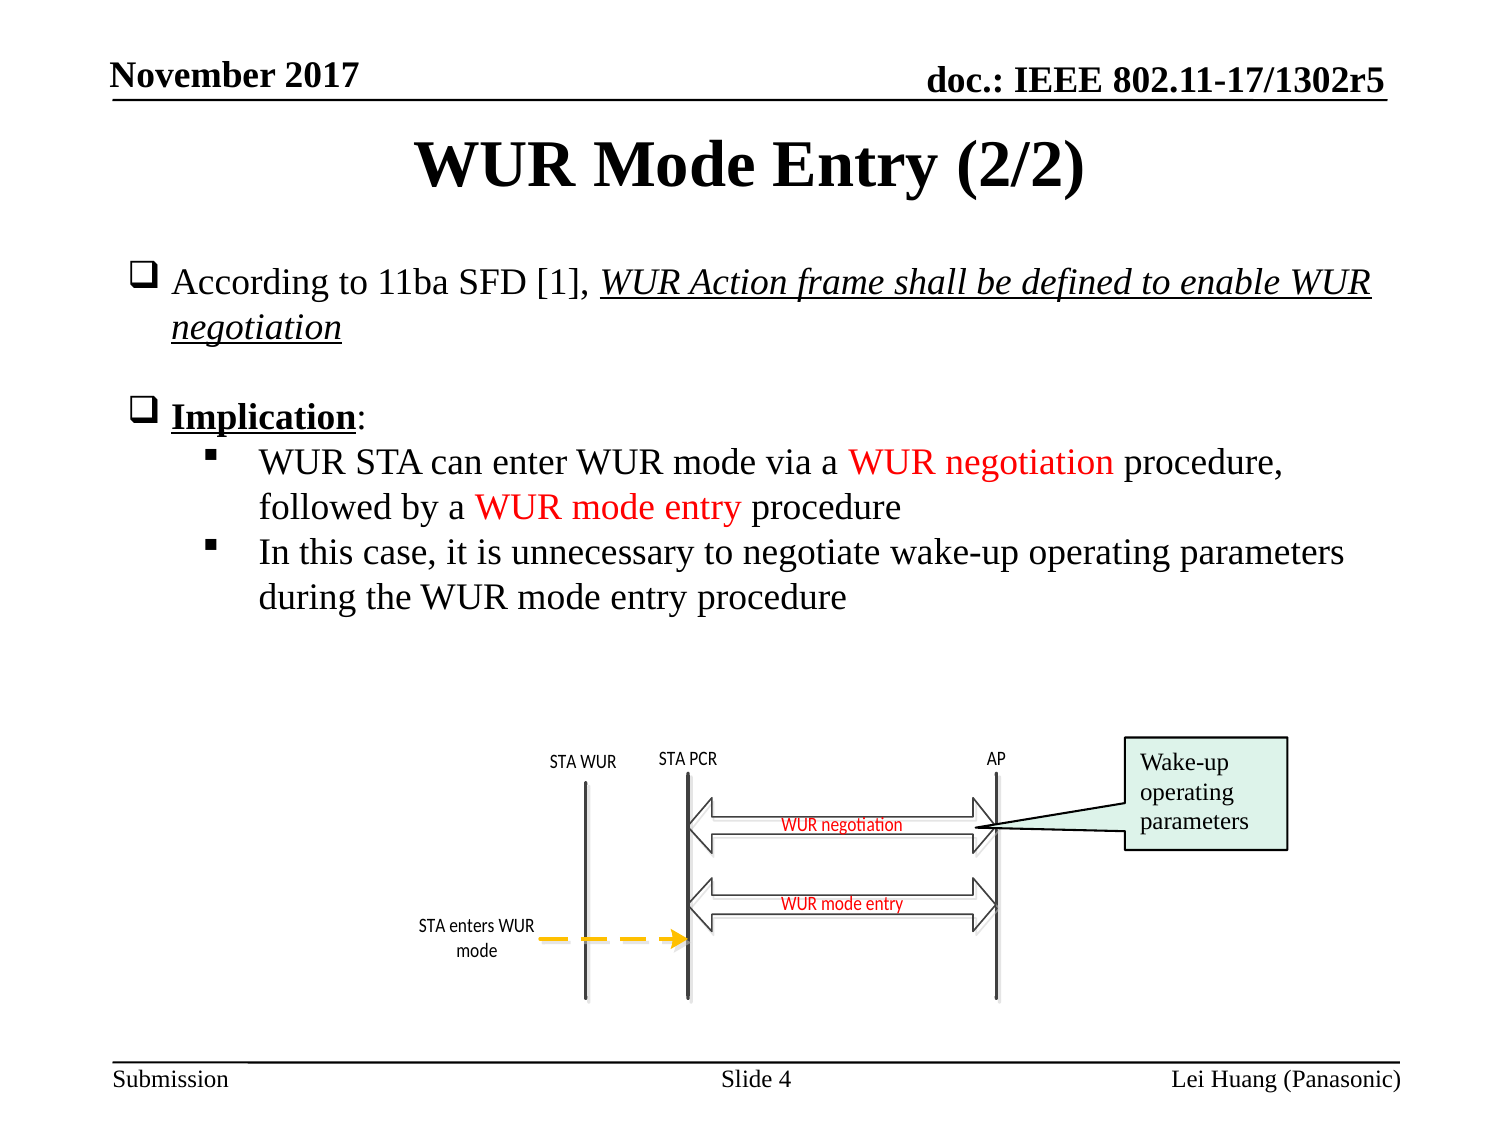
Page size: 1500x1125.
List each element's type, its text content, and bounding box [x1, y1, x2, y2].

text_box According to 11ba SFD [1], WUR Action frame shall be defined to enable WUR negotiation Implication: WUR STA can enter WUR mode via a WUR negotiation procedure, followed by a WUR mode entry procedure In this case, it is unnecessary to negotiate wake-up operating parameters during the WUR mode entry procedure [112, 249, 1400, 625]
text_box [401, 713, 1024, 1023]
slide_number Slide 4 [712, 1061, 800, 1093]
footer Lei Huang (Panasonic) [949, 1061, 1402, 1093]
text_box WUR Mode Entry (2/2) [62, 112, 1438, 225]
text_box Wake-up operating parameters [1028, 737, 1288, 850]
